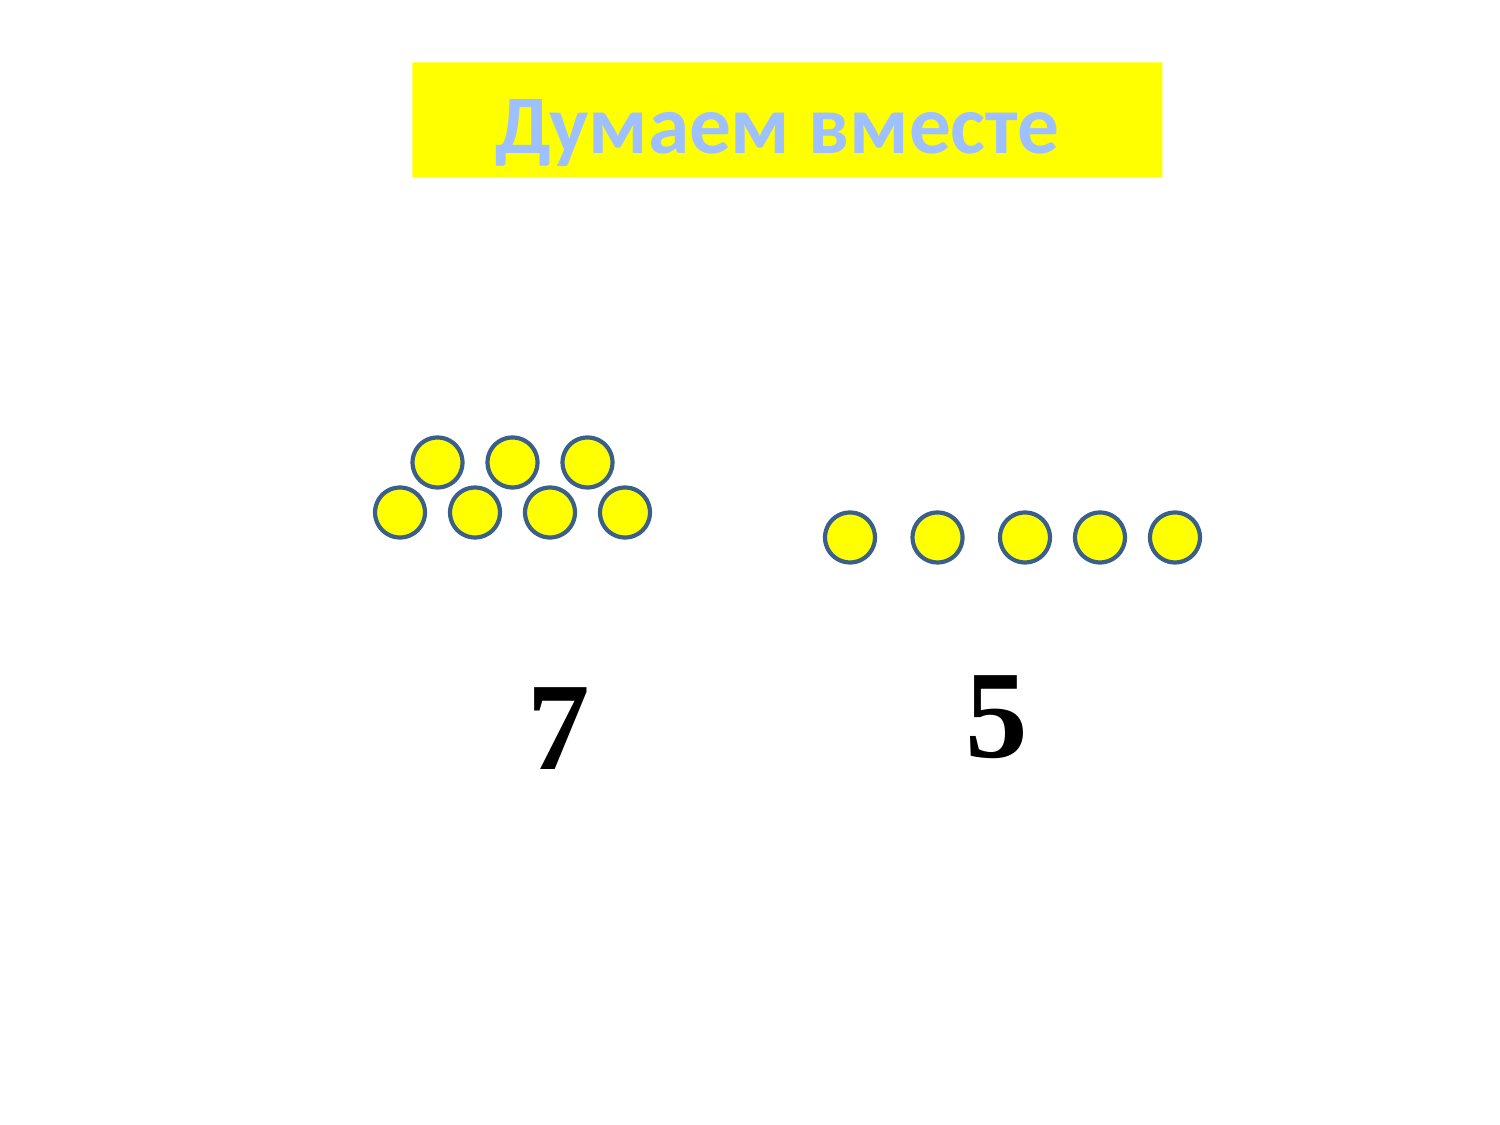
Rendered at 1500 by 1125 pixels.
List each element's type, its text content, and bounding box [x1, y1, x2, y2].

text_box [1147, 510, 1203, 565]
text_box [997, 510, 1053, 565]
text_box [485, 435, 540, 490]
text_box [1072, 510, 1128, 565]
text_box 7 [513, 637, 606, 803]
text_box [822, 510, 878, 565]
text_box 5 [950, 624, 1043, 790]
text_box [560, 435, 615, 490]
text_box [410, 435, 465, 490]
text_box [910, 510, 965, 565]
text_box [447, 485, 503, 540]
text_box [522, 485, 578, 540]
text_box [372, 485, 428, 540]
text_box [597, 485, 653, 540]
text_box Думаем вместе [412, 62, 1163, 178]
